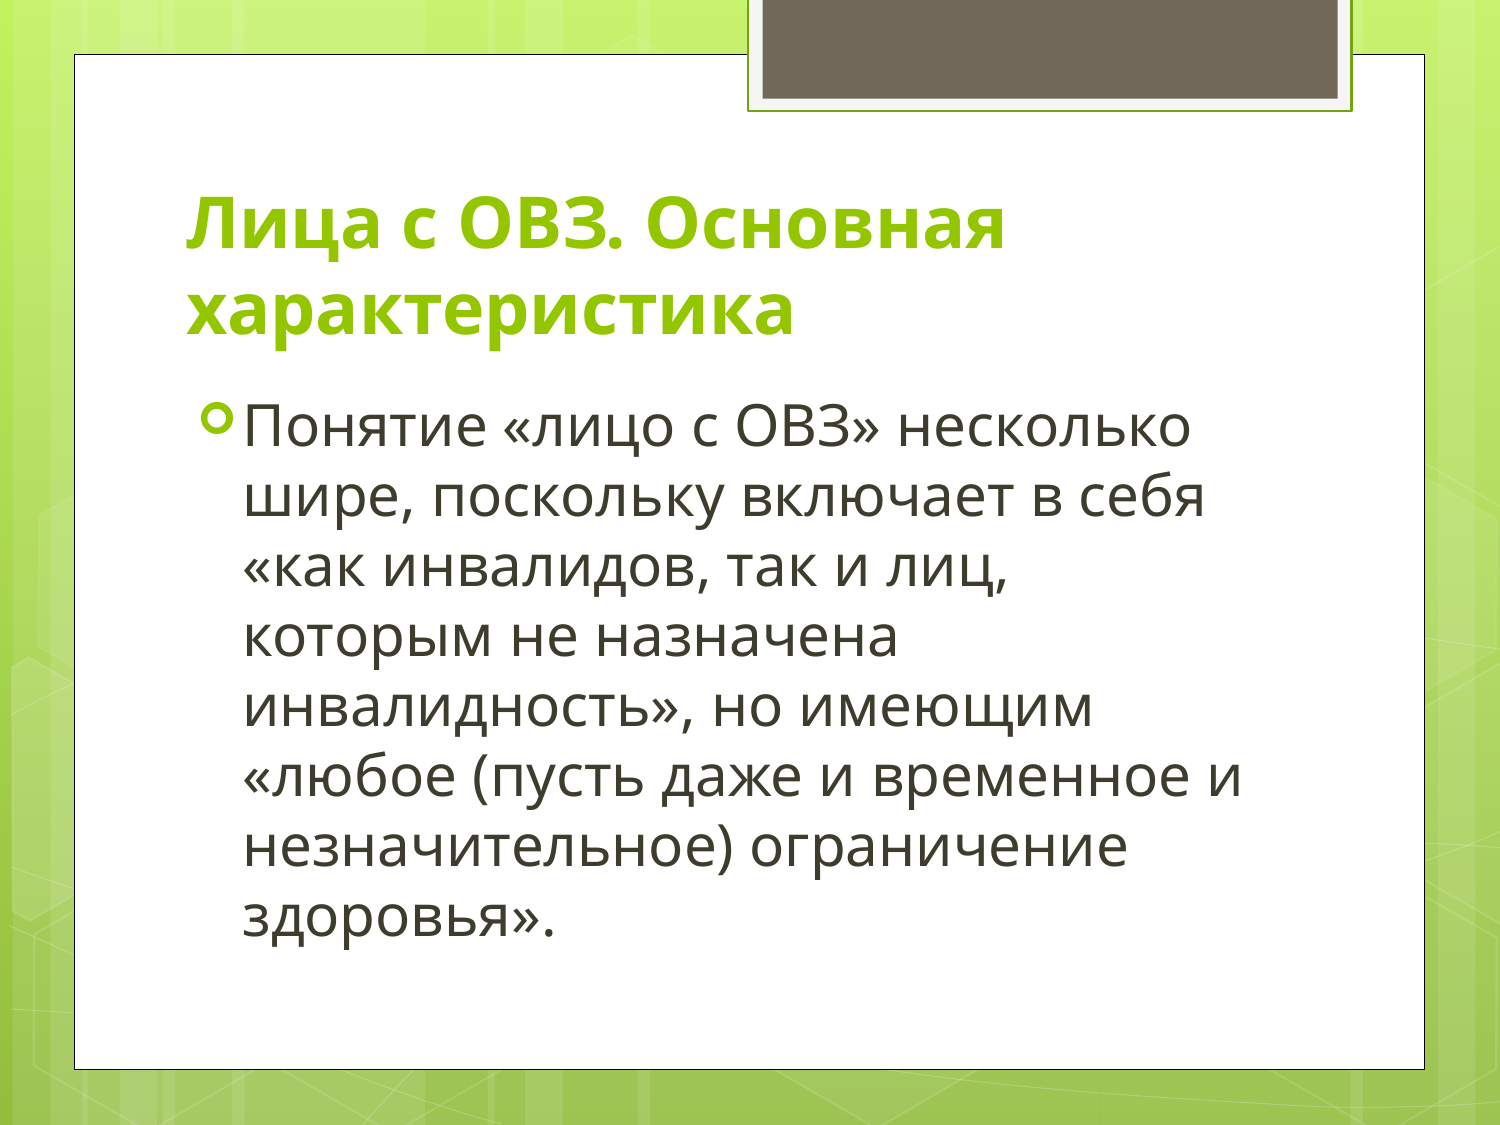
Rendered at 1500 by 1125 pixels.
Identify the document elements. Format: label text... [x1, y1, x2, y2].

list Понятие «лицо с ОВЗ» несколько шире, поскольку включает в себя «как инвалидов, так и лиц, которым не назначена инвалидность», но имеющим «любое (пусть даже и временное и незначительное) ограничение здоровья». [171, 381, 1283, 957]
title Лица с ОВЗ. Основная характеристика [171, 168, 1324, 357]
